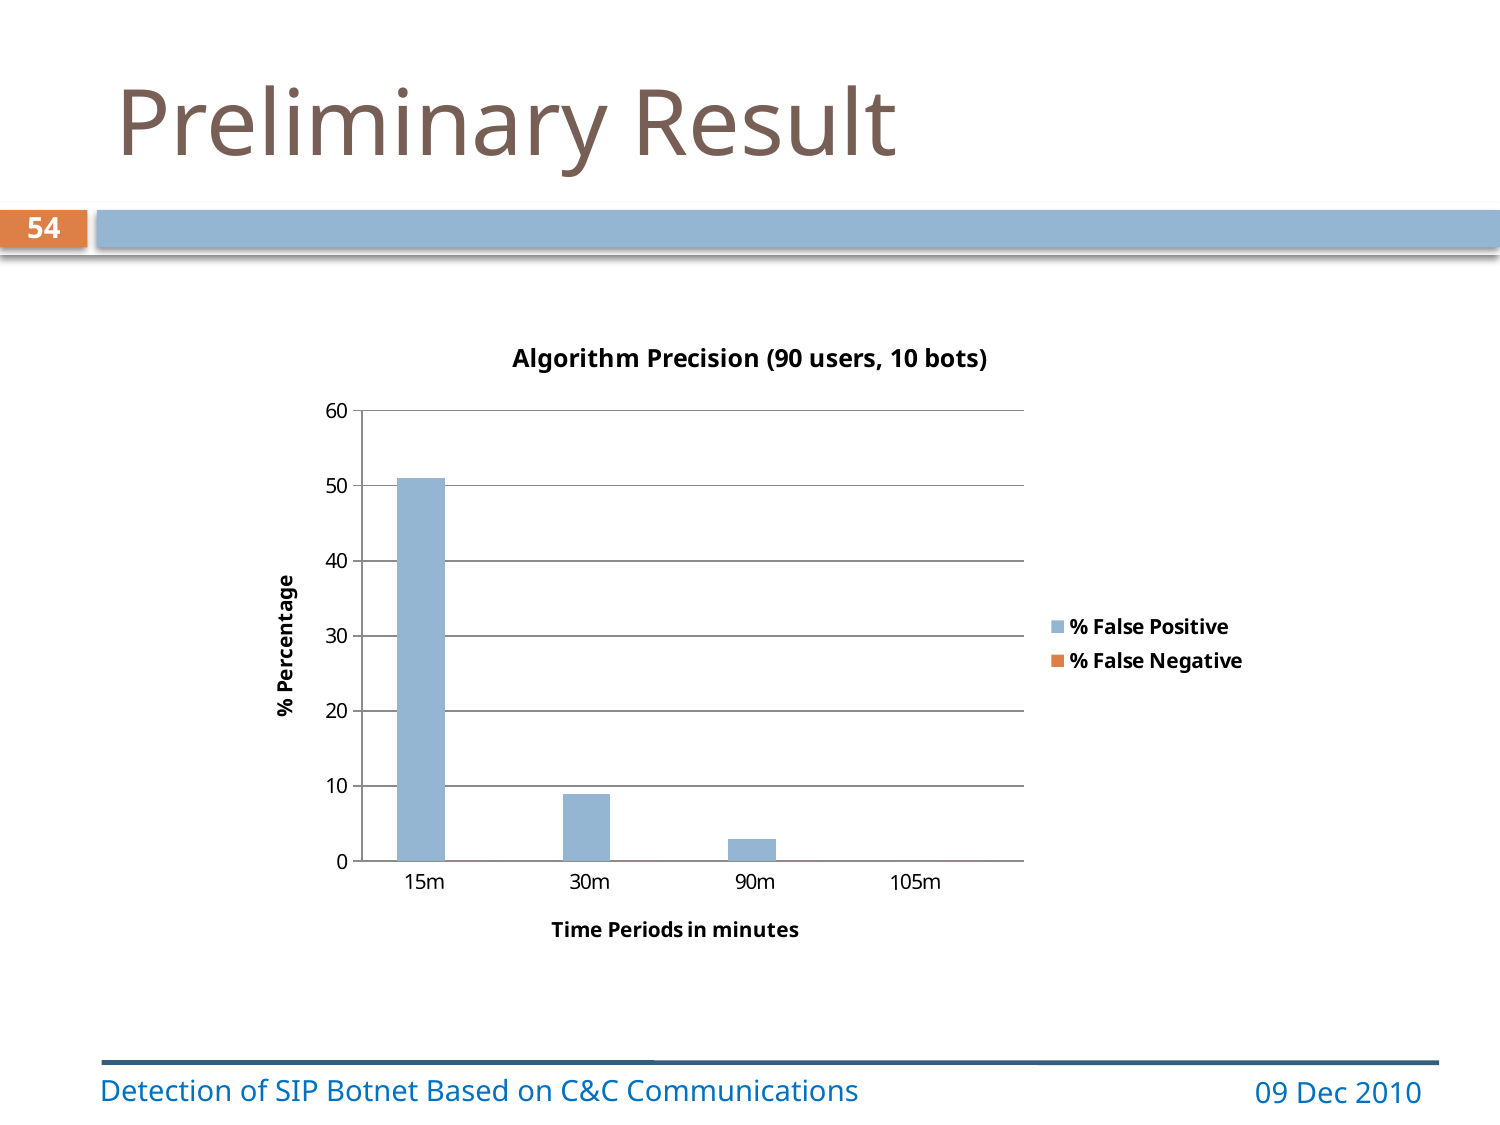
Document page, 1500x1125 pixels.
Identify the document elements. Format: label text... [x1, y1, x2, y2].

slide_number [999, 1061, 1438, 1122]
title Preliminary Result [100, 37, 1438, 200]
slide_number 54 [0, 208, 88, 249]
footer Detection of SIP Botnet Based on C&C Communications [99, 1061, 990, 1122]
chart [237, 312, 1263, 976]
